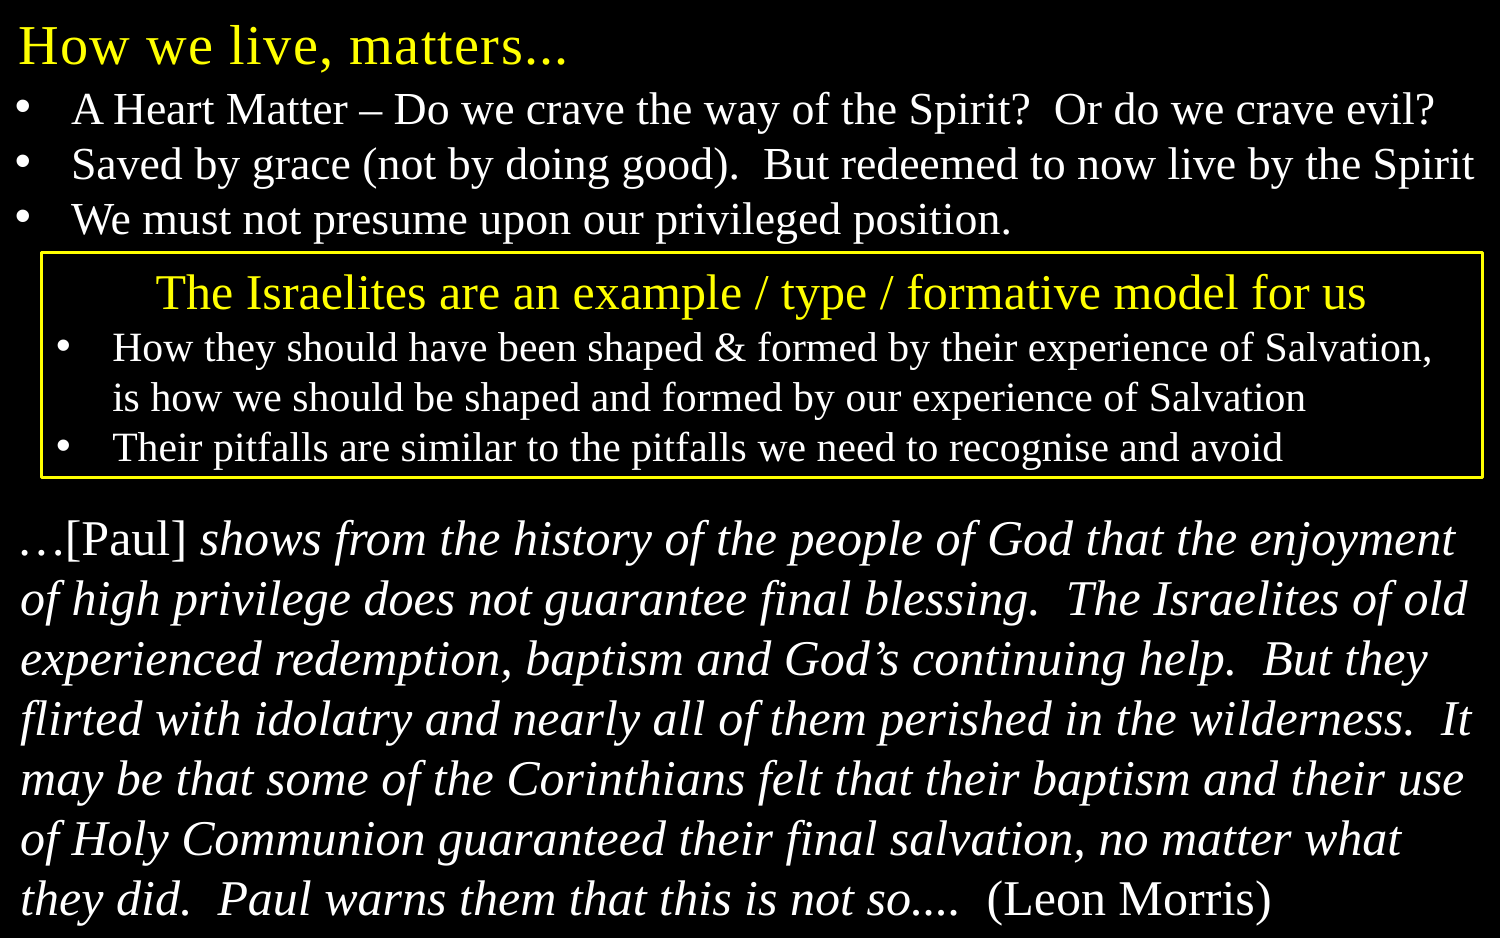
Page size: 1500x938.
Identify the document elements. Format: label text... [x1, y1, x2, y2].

text_box A Heart Matter – Do we crave the way of the Spirit? Or do we crave evil? Saved by grace (not by doing good). But redeemed to now live by the Spirit We must not presume upon our privileged position. [0, 70, 1497, 251]
text_box …[Paul] shows from the history of the people of God that the enjoyment of high privilege does not guarantee final blessing. The Israelites of old experienced redemption, baptism and God’s continuing help. But they flirted with idolatry and nearly all of them perished in the wilderness. It may be that some of the Corinthians felt that their baptism and their use of Holy Communion guaranteed their final salvation, no matter what they did. Paul warns them that this is not so.... (Leon Morris) [5, 498, 1498, 933]
text_box How we live, matters... [3, 0, 1498, 83]
text_box The Israelites are an example / type / formative model for us How they should have been shaped & formed by their experience of Salvation, is how we should be shaped and formed by our experience of Salvation Their pitfalls are similar to the pitfalls we need to recognise and avoid [41, 252, 1483, 478]
